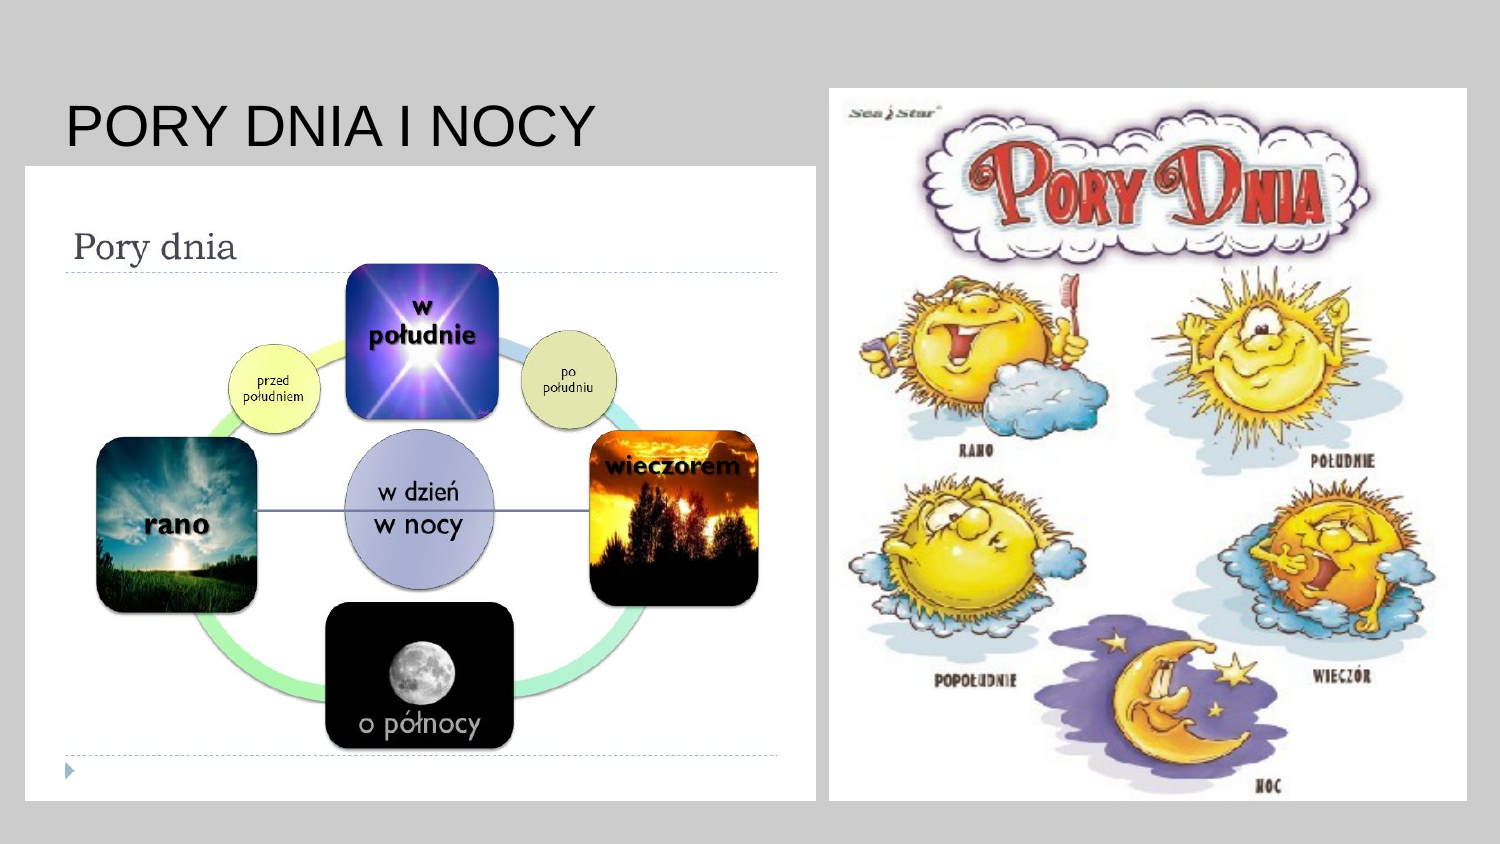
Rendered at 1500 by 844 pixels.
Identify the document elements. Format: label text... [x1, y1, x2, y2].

text_box [819, 196, 824, 801]
text_box PORY DNIA I NOCY [51, 72, 1449, 167]
picture [24, 166, 816, 801]
picture [829, 88, 1467, 801]
